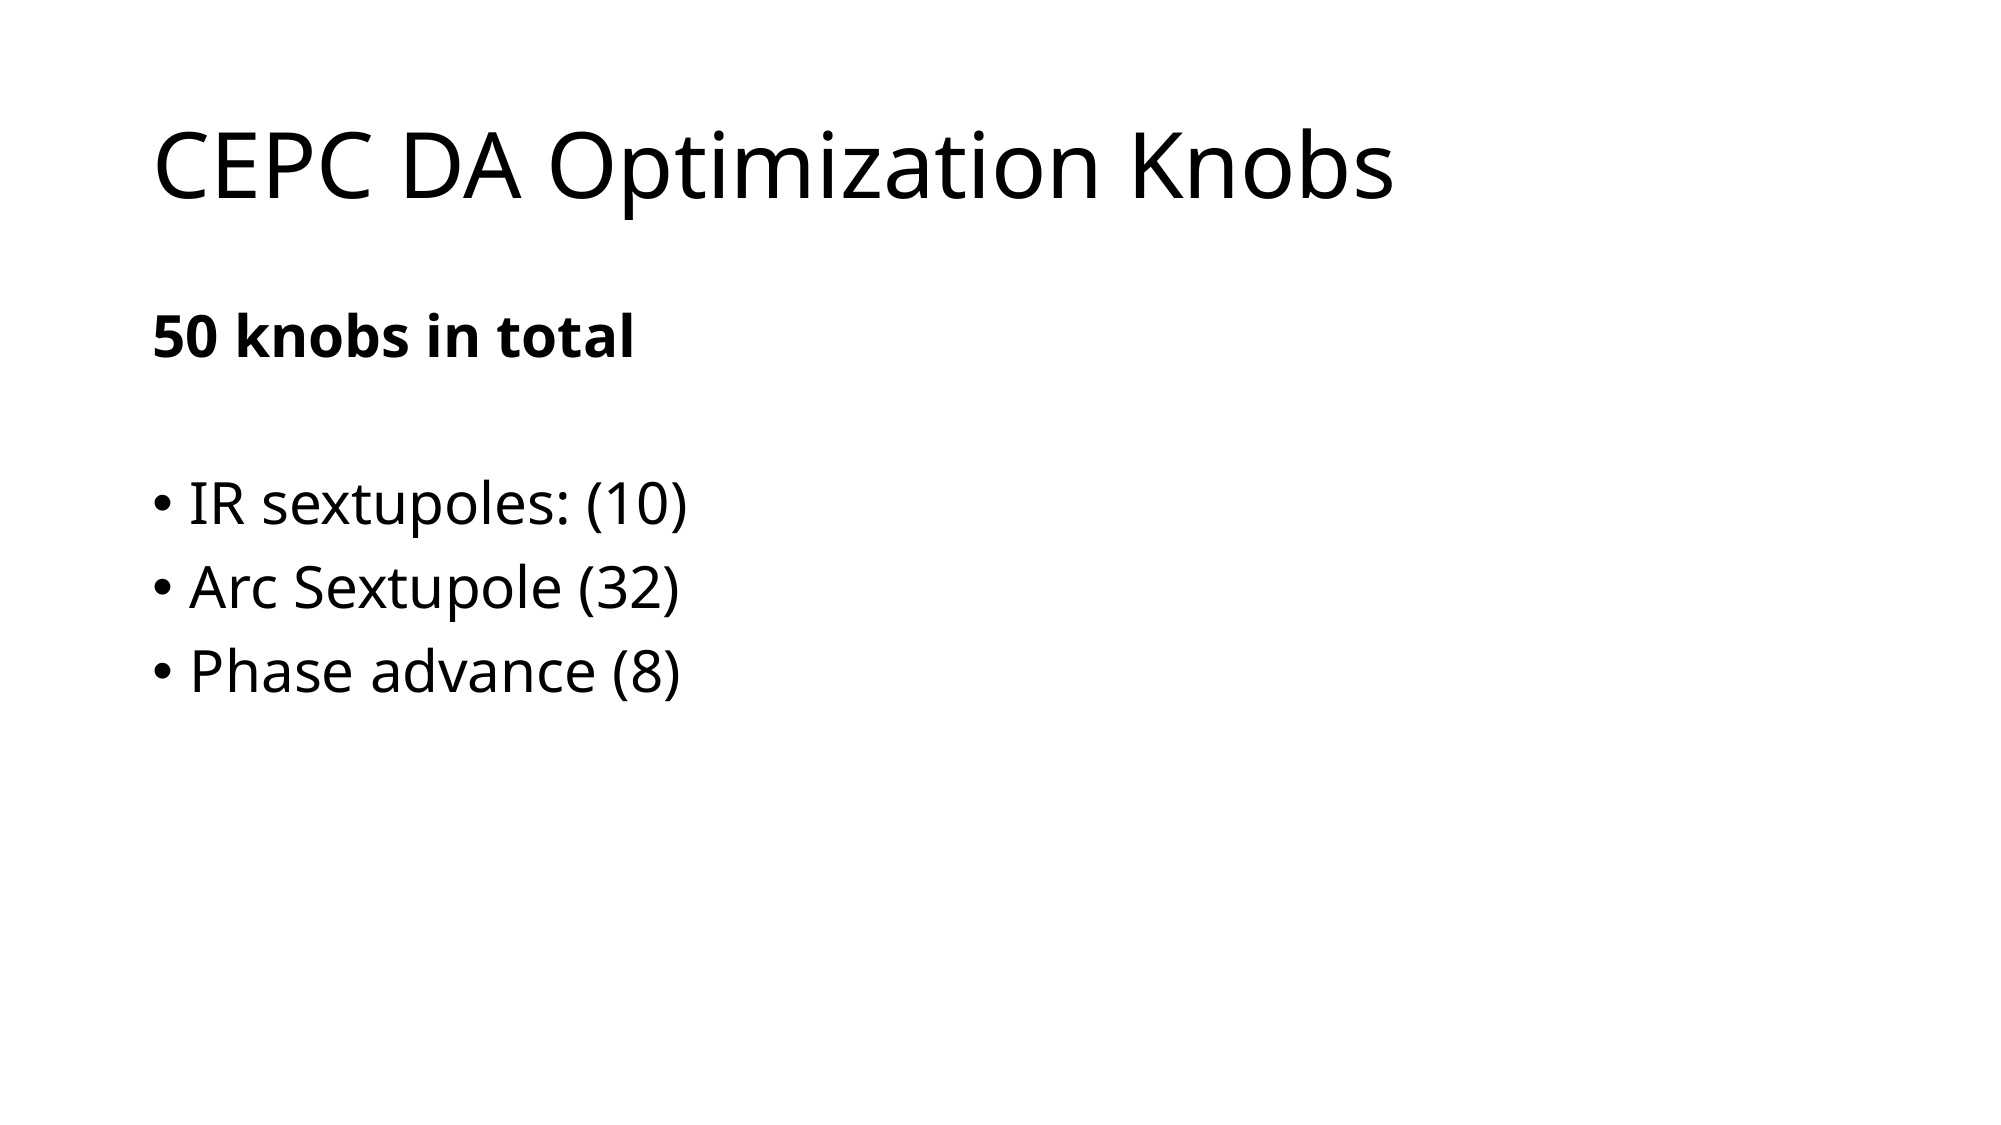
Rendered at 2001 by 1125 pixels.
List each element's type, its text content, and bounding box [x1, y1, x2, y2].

list 50 knobs in total IR sextupoles: (10) Arc Sextupole (32) Phase advance (8) [137, 299, 1863, 1014]
title CEPC DA Optimization Knobs [137, 59, 1863, 278]
